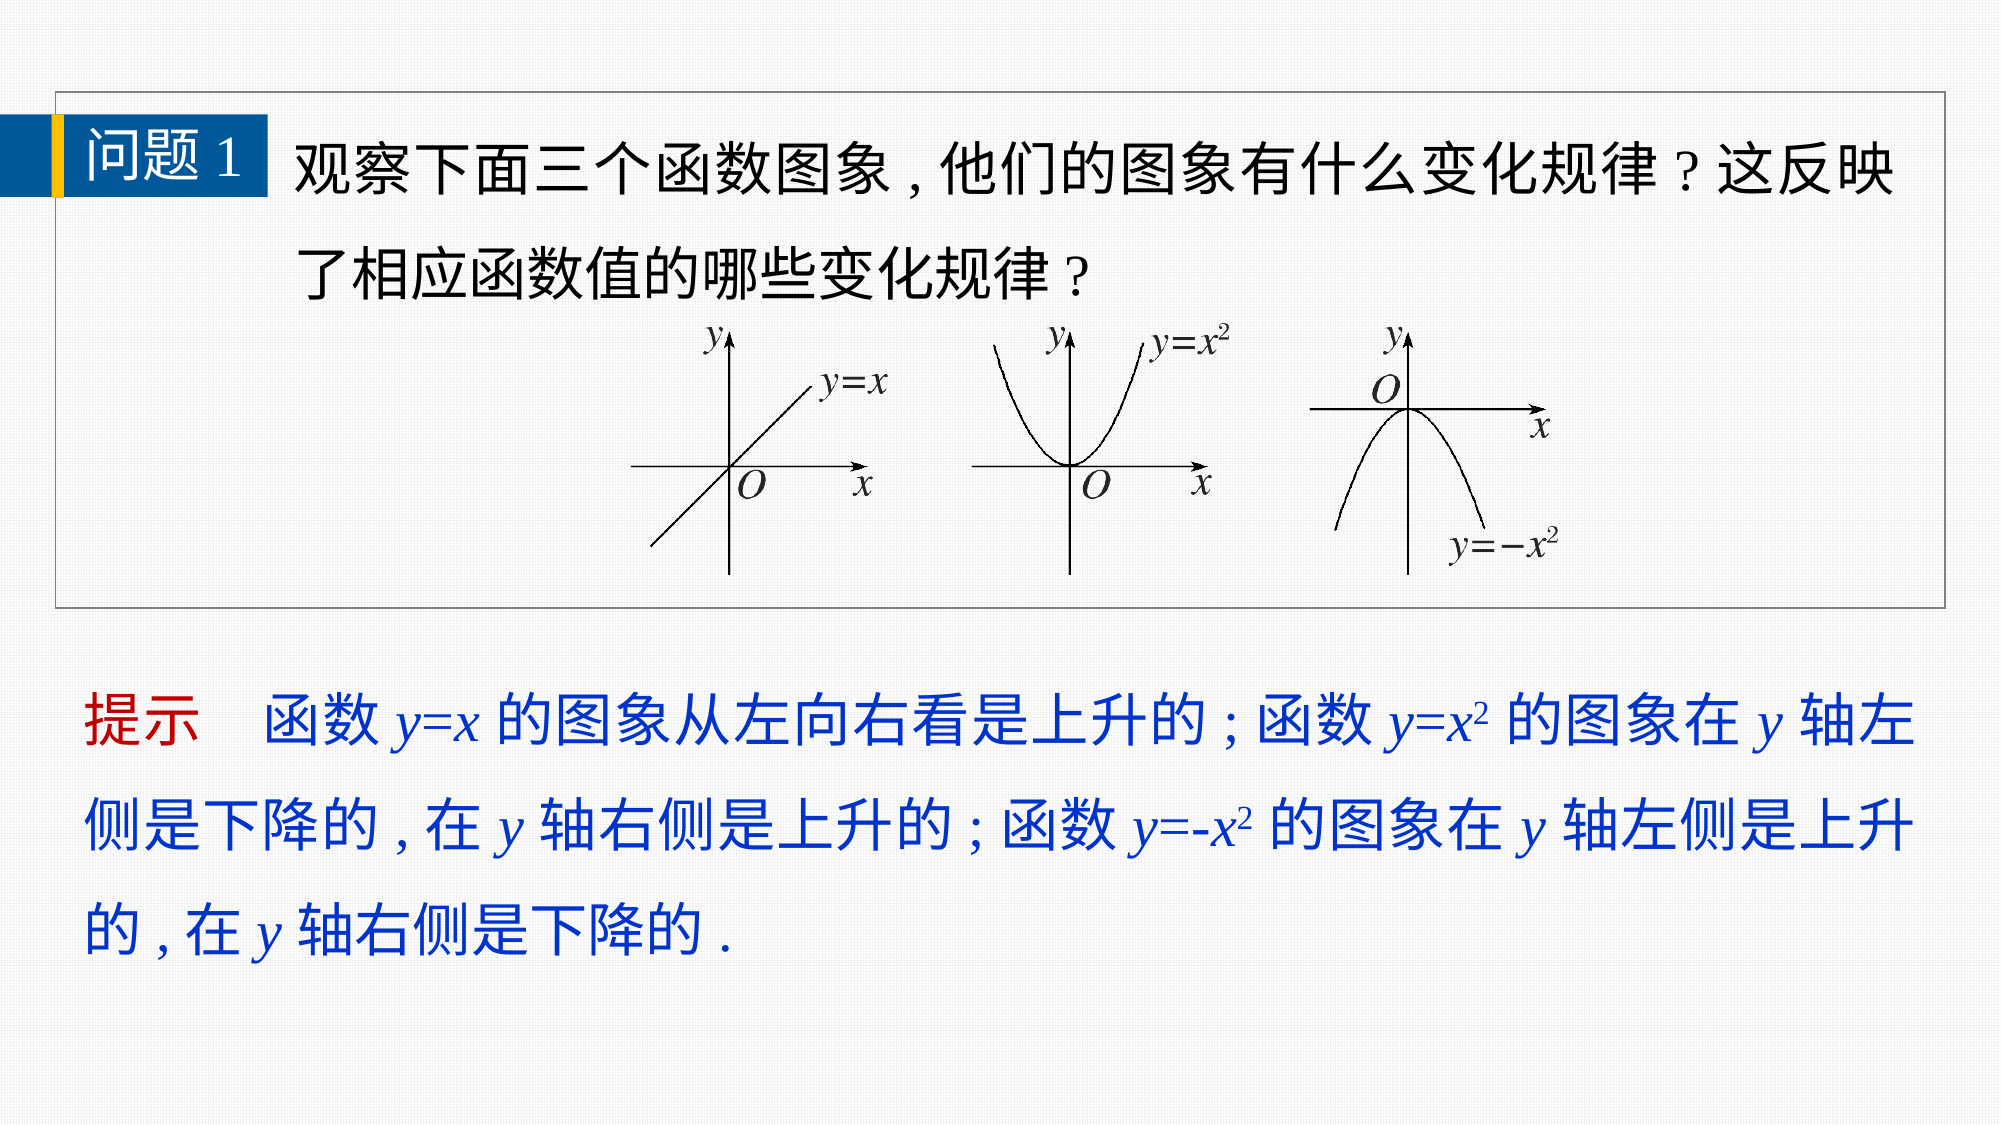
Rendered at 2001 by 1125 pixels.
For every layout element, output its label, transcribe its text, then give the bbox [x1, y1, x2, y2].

text_box 观察下面三个函数图象,他们的图象有什么变化规律?这反映了相应函数值的哪些变化规律? [278, 89, 1910, 315]
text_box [0, 111, 268, 198]
text_box 提示 函数y=x的图象从左向右看是上升的;函数y=x2的图象在y轴左侧是下降的,在y轴右侧是上升的;函数y=-x2的图象在y轴左侧是上升的,在y轴右侧是下降的. [69, 641, 1931, 971]
picture [611, 315, 1577, 588]
text_box [54, 91, 1946, 609]
